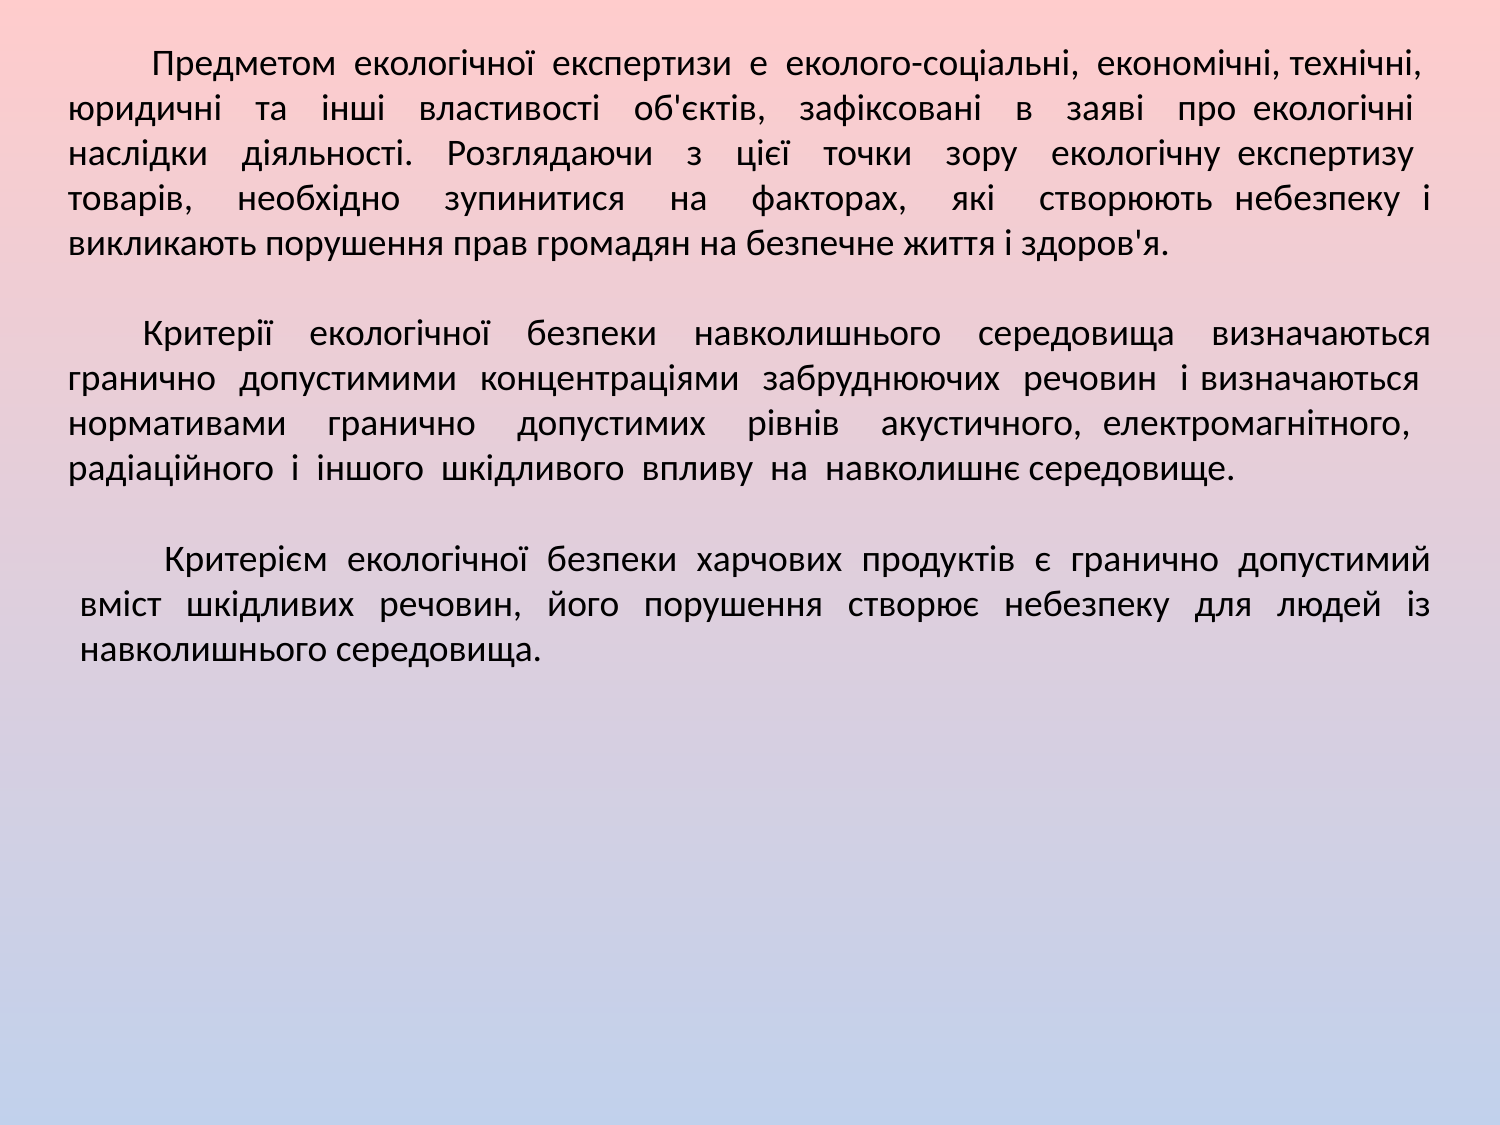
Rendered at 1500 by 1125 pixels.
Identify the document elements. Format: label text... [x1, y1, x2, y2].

text_box Предметом екологічної експертизи е еколого-соціальні, економічні, технічні, юридичні та інші властивості об'єктів, зафіксовані в заяві про екологічні наслідки діяльності. Розглядаючи з цієї точки зору екологічну експертизу товарів, необхідно зупинитися на факторах, які створюють небезпеку і викликають порушення прав громадян на безпечне життя і здоров'я. Критерії екологічної безпеки навколишнього середовища визначаються гранично допустимими концентраціями забруднюючих речовин і визначаються нормативами гранично допустимих рівнів акустичного, електромагнітного, радіаційного і іншого шкідливого впливу на навколишнє середовище. [53, 30, 1447, 496]
text_box Критерієм екологічної безпеки харчових продуктів є гранично допустимий вміст шкідливих речовин, його порушення створює небезпеку для людей із навколишнього середовища. [64, 527, 1447, 677]
